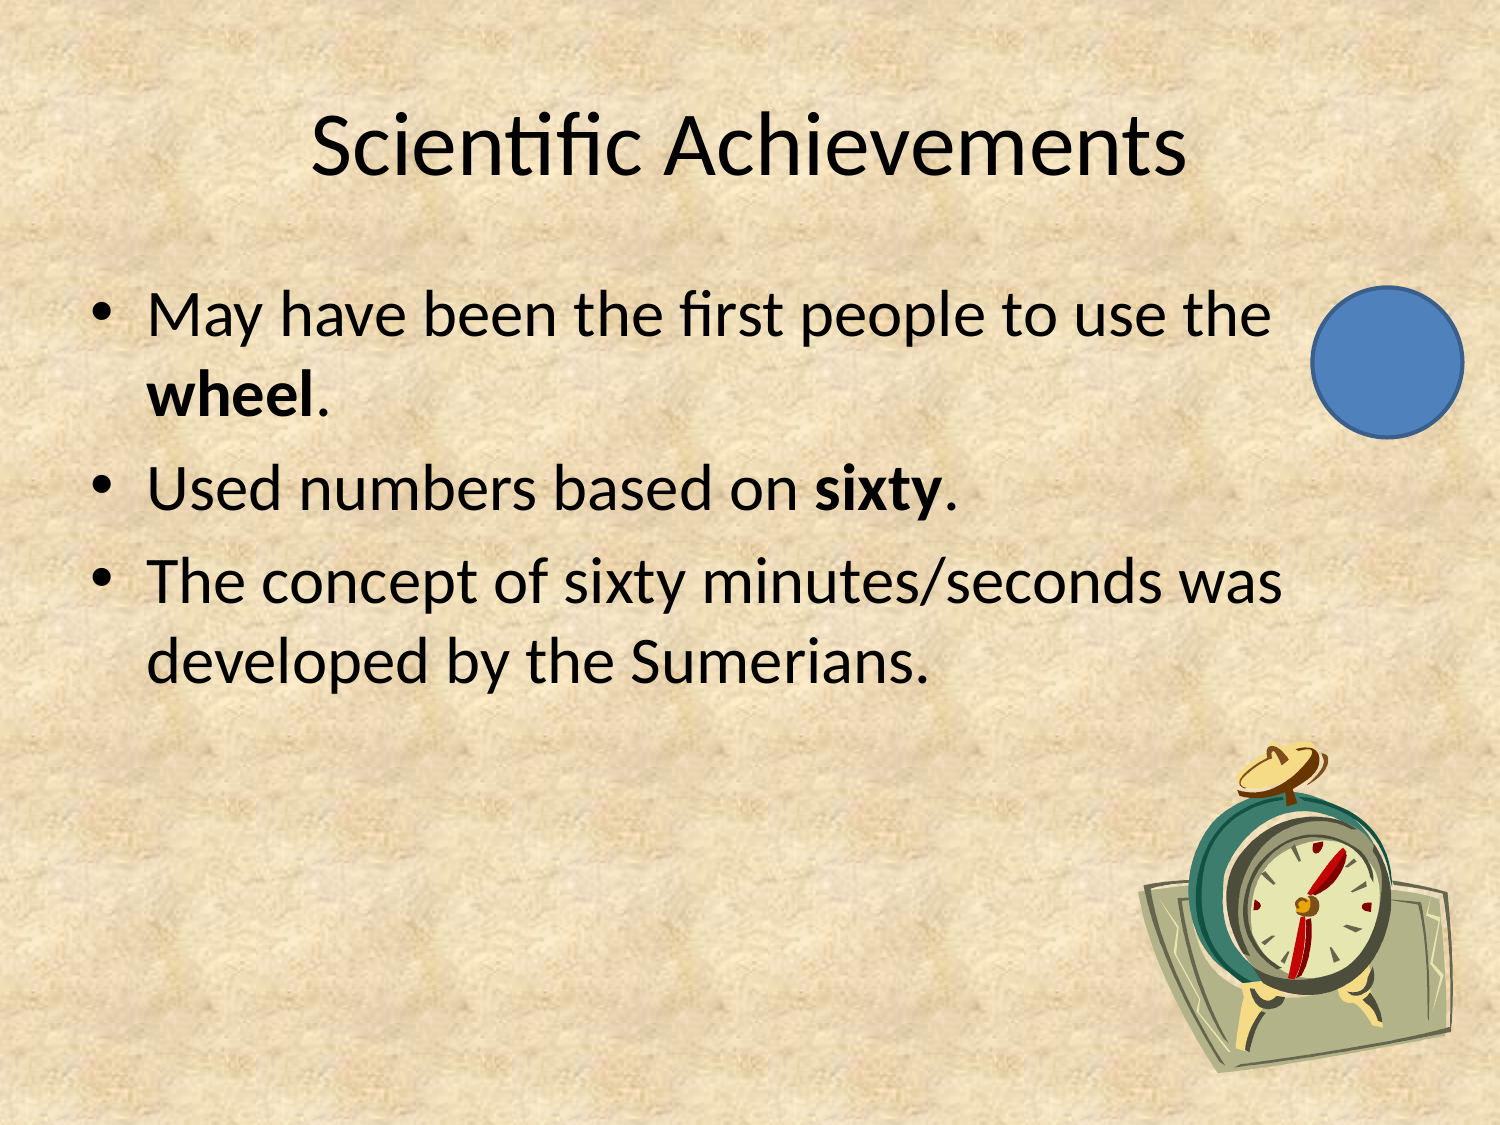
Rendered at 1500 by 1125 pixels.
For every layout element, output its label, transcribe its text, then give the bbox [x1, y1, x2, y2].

list May have been the first people to use the wheel. Used numbers based on sixty. The concept of sixty minutes/seconds was developed by the Sumerians. [74, 262, 1426, 1006]
title Scientific Achievements [74, 44, 1426, 233]
text_box [1310, 285, 1465, 440]
picture [0, 0, 1500, 1125]
